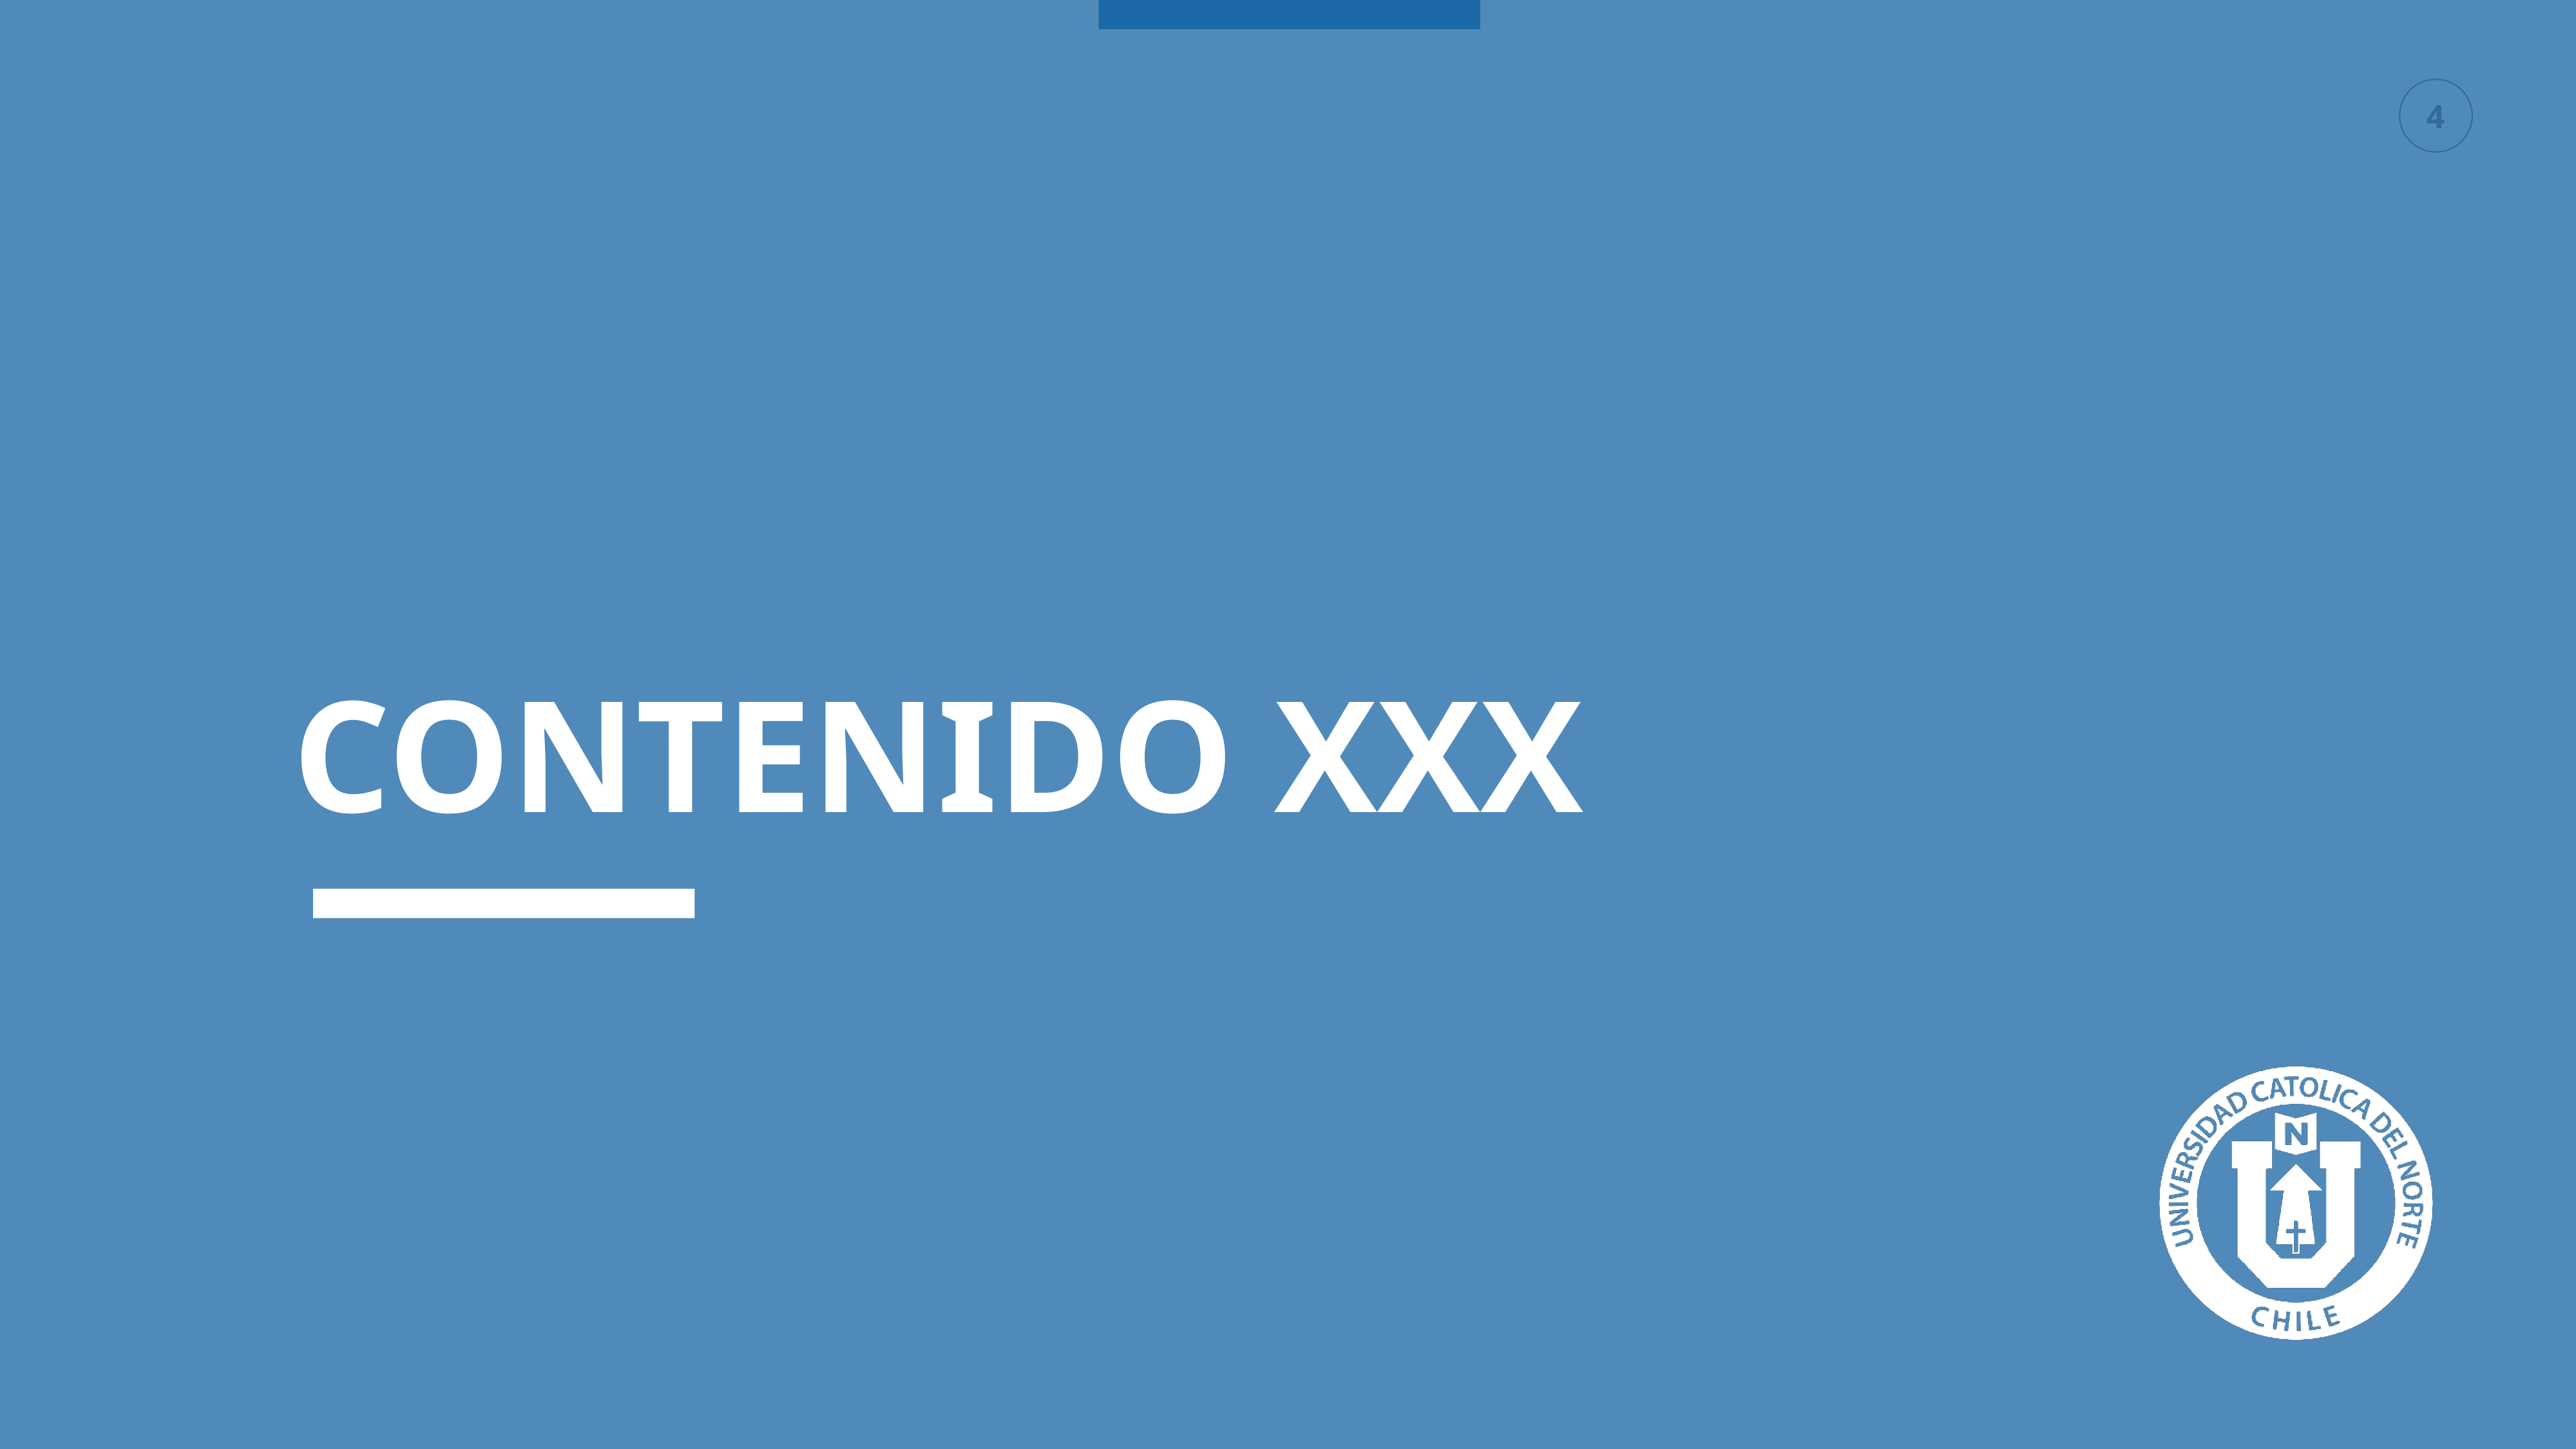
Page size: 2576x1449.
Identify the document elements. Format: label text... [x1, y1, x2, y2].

text_box [313, 889, 695, 918]
text_box [0, 0, 2576, 1449]
text_box CONTENIDO XXX [283, 689, 1922, 848]
picture [2151, 1056, 2444, 1354]
